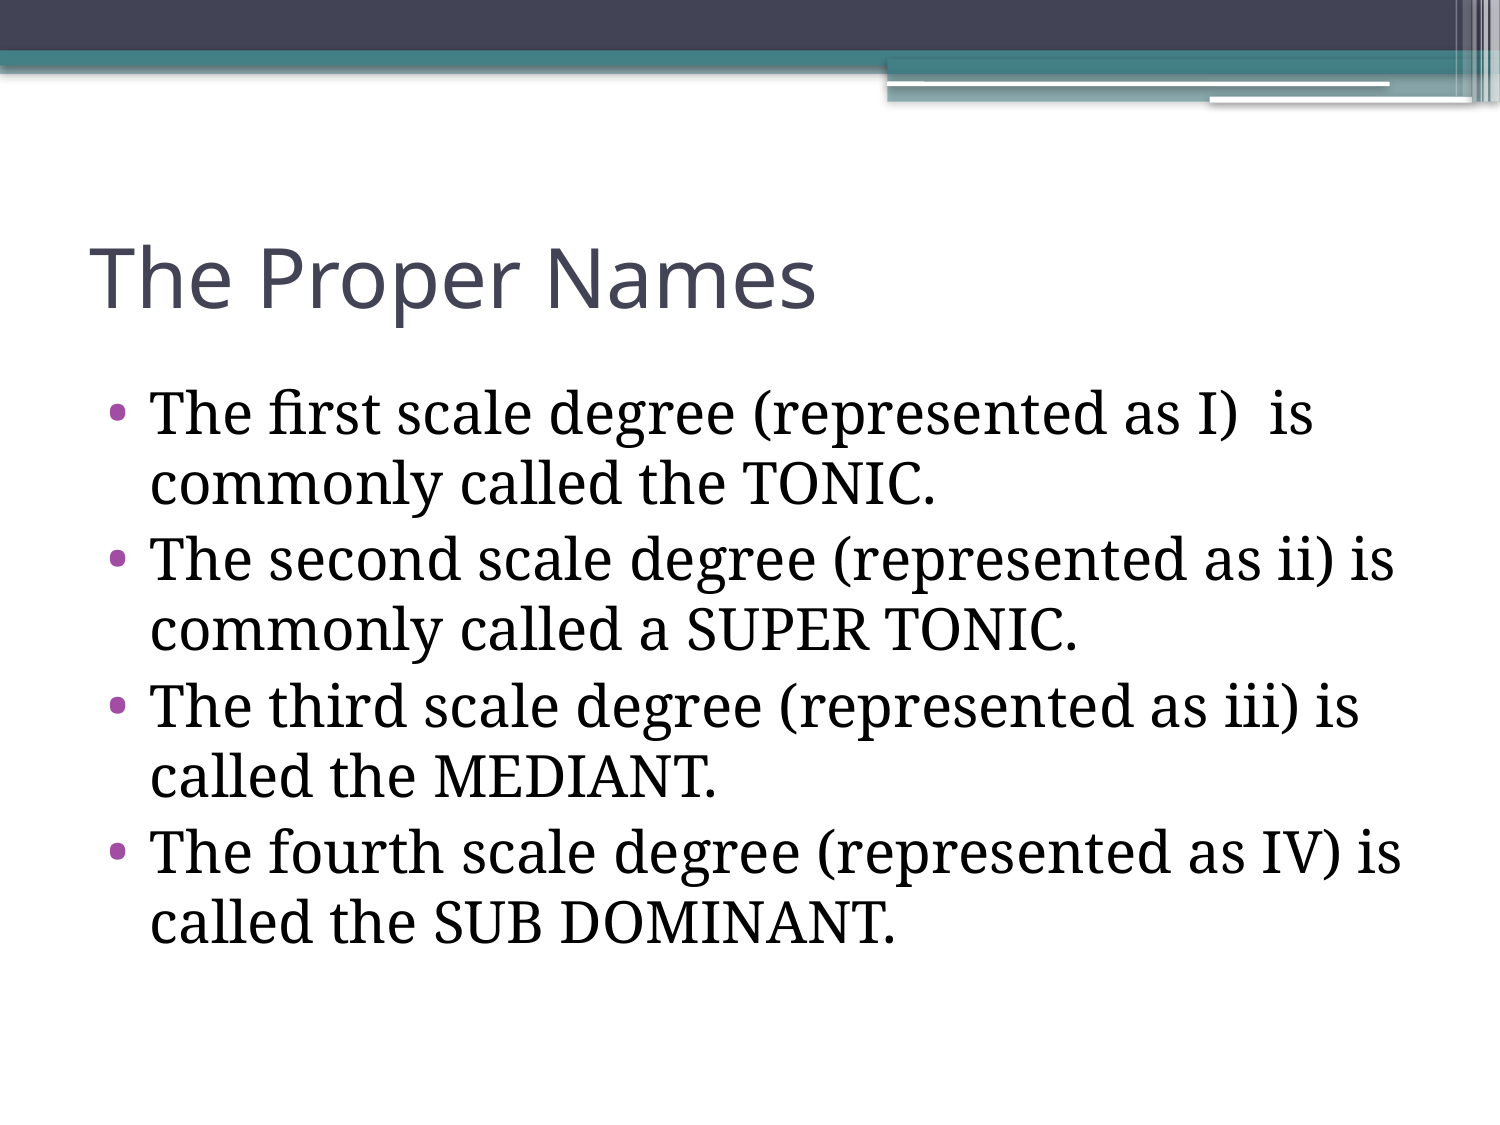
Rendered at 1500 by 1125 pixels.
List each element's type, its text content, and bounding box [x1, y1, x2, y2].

title The Proper Names [75, 187, 1425, 363]
list The first scale degree (represented as I) is commonly called the TONIC. The second scale degree (represented as ii) is commonly called a SUPER TONIC. The third scale degree (represented as iii) is called the MEDIANT. The fourth scale degree (represented as IV) is called the SUB DOMINANT. [75, 368, 1425, 1079]
